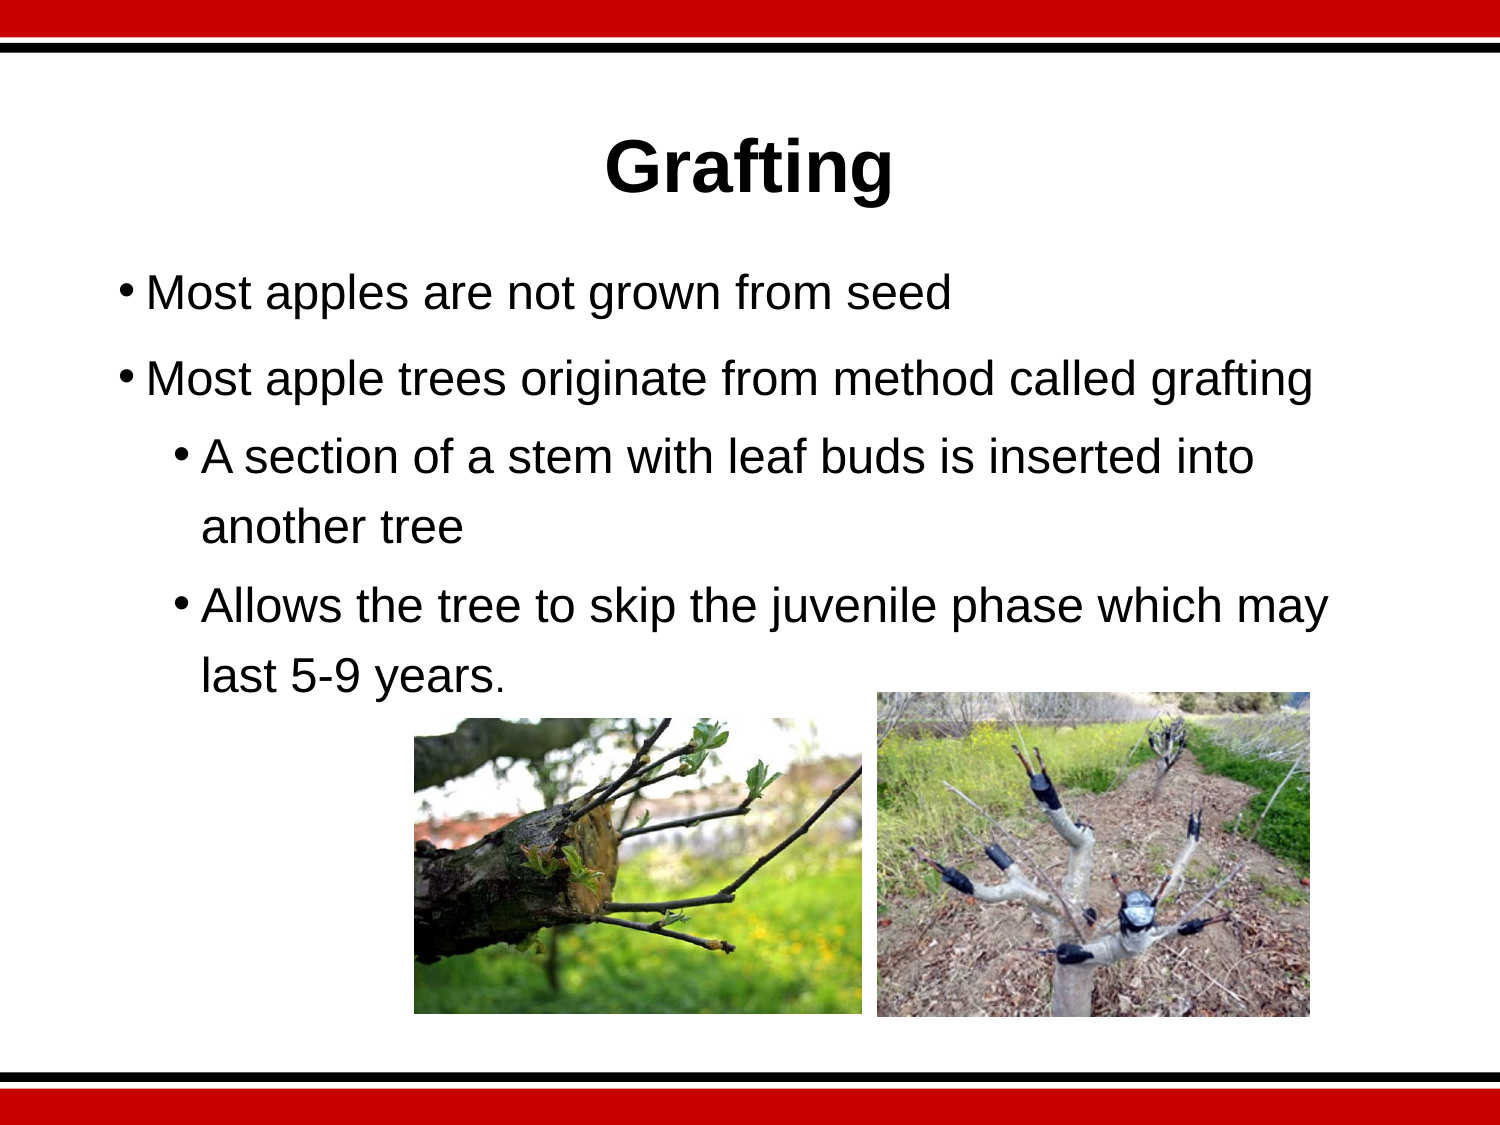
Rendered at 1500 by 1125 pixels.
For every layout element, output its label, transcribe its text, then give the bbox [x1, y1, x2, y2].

text_box [0, 1071, 1500, 1083]
text_box [0, 0, 1500, 38]
text_box [0, 1088, 1500, 1125]
title Grafting [103, 59, 1397, 240]
list Most apples are not grown from seed Most apple trees originate from method called grafting A section of a stem with leaf buds is inserted into another tree Allows the tree to skip the juvenile phase which may last 5-9 years. [103, 240, 1397, 713]
text_box [0, 42, 1500, 54]
picture [877, 692, 1310, 1017]
picture [414, 718, 862, 1014]
